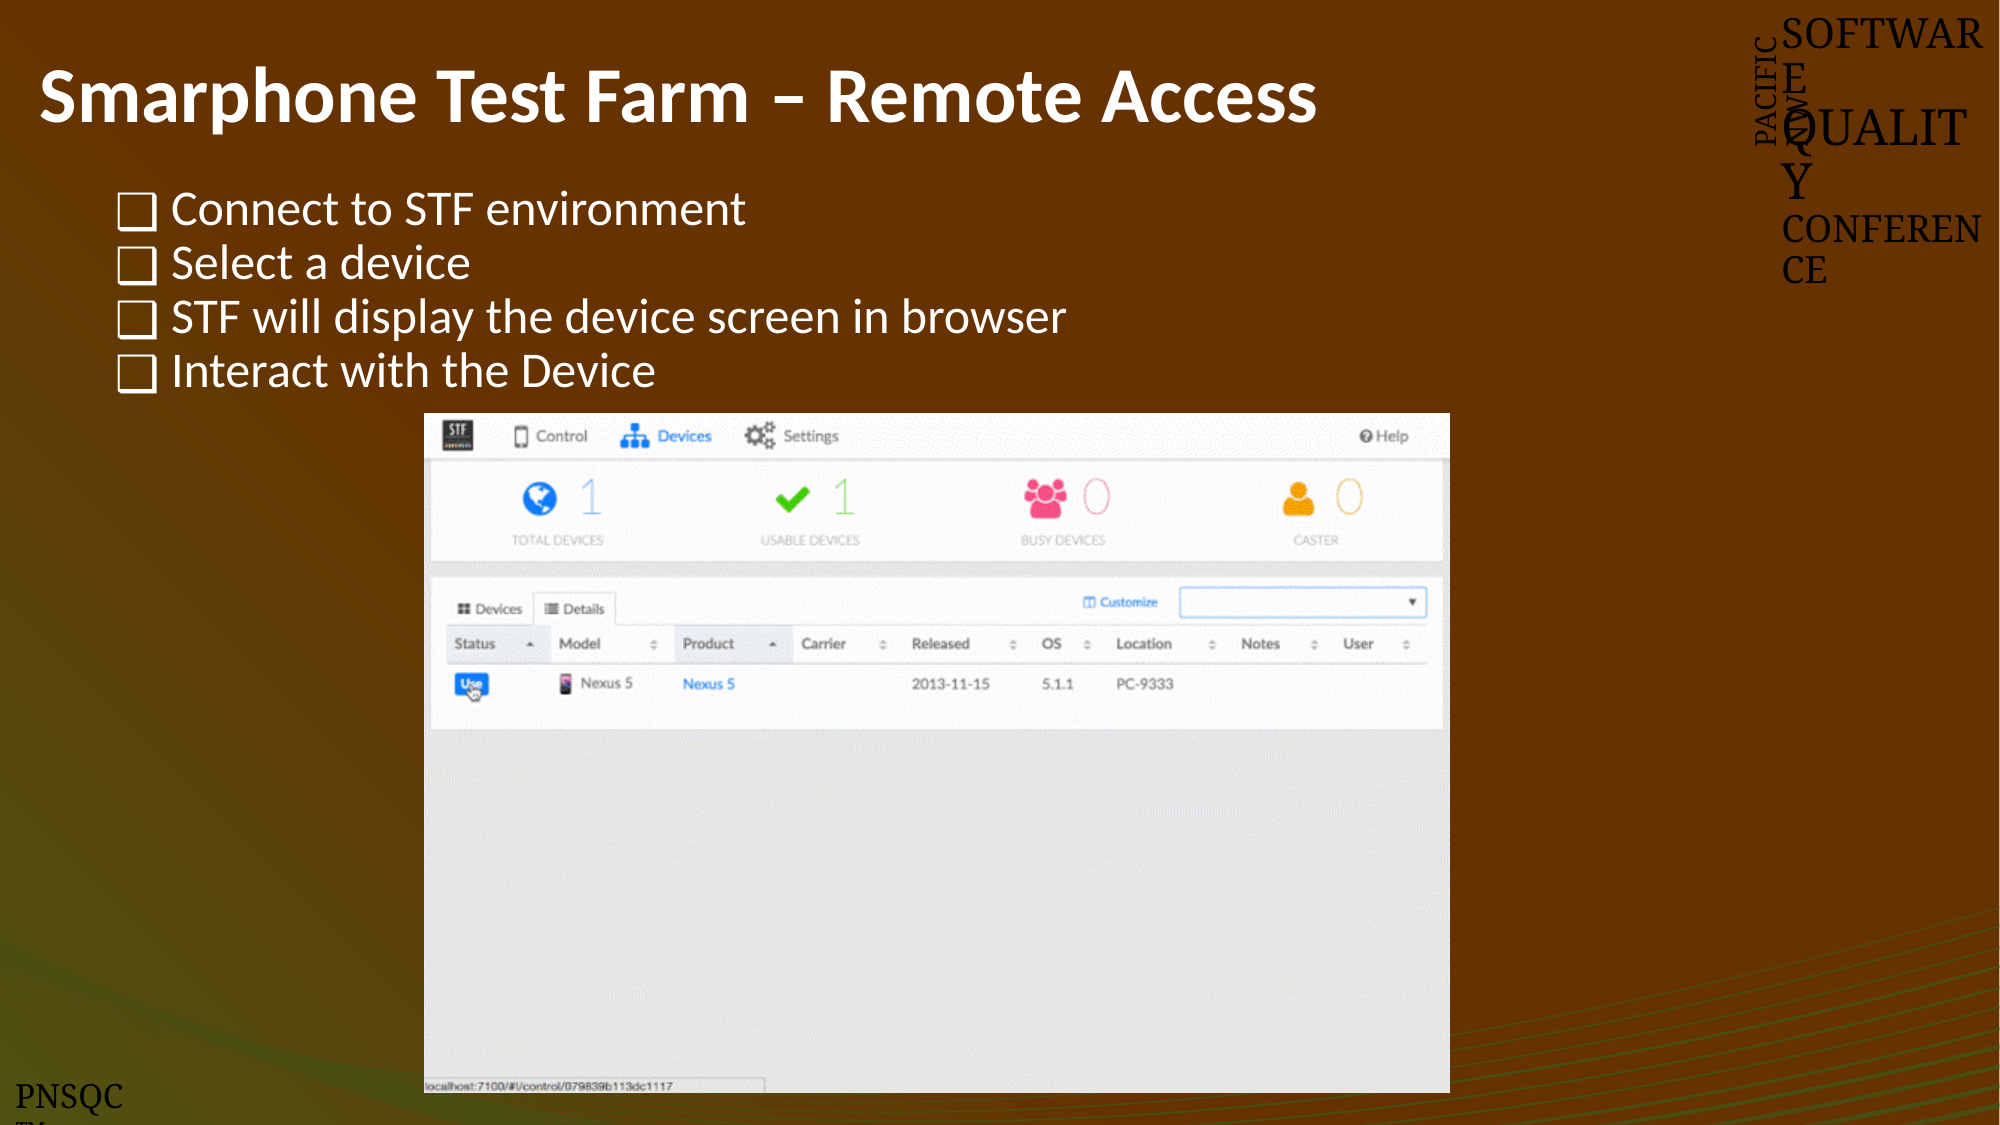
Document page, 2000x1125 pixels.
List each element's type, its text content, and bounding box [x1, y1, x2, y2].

text_box PNSQC ™ [0, 1068, 163, 1125]
title Smarphone Test Farm – Remote Access [24, 12, 1525, 148]
text_box SOFTWARE QUALITY CONFERENCE [1781, 12, 1986, 154]
text_box Connect to STF environment Select a device STF will display the device screen in browser Interact with the Device [24, 174, 1925, 409]
text_box PACIFIC NW [1751, 9, 1783, 148]
picture [424, 412, 1450, 1093]
